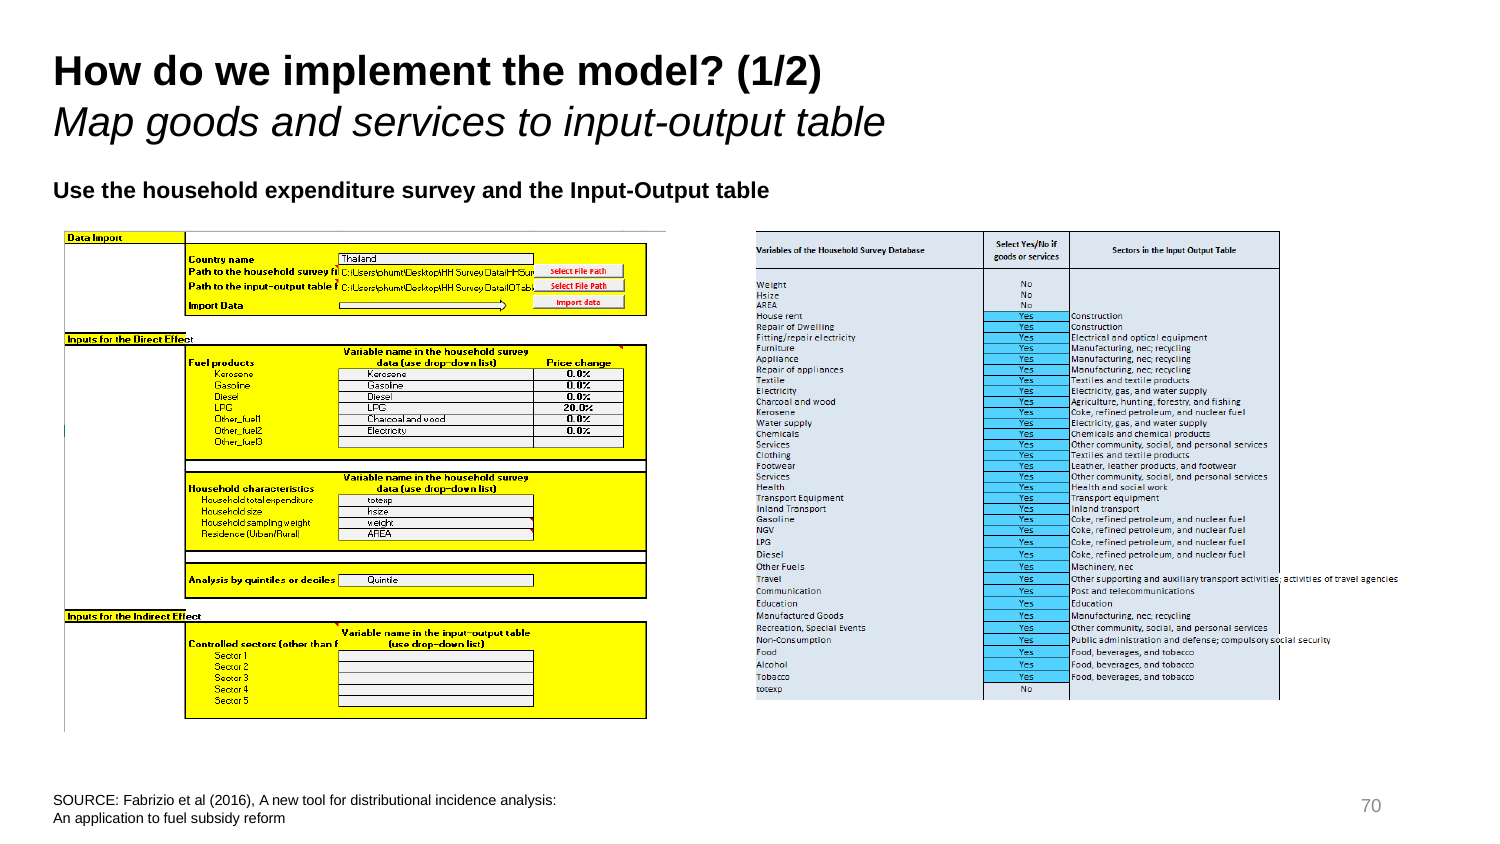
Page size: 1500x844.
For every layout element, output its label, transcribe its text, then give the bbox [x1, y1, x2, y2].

picture [756, 227, 1407, 700]
text_box Use the household expenditure survey and the Input-Output table [53, 175, 832, 203]
picture [64, 230, 666, 732]
text_box SOURCE: Fabrizio et al (2016), A new tool for distributional incidence analysis: An application to fuel subsidy reform [53, 791, 598, 827]
slide_number 70 [1059, 782, 1397, 827]
text_box How do we implement the model? (1/2) Map goods and services to input-output table [53, 44, 1378, 145]
